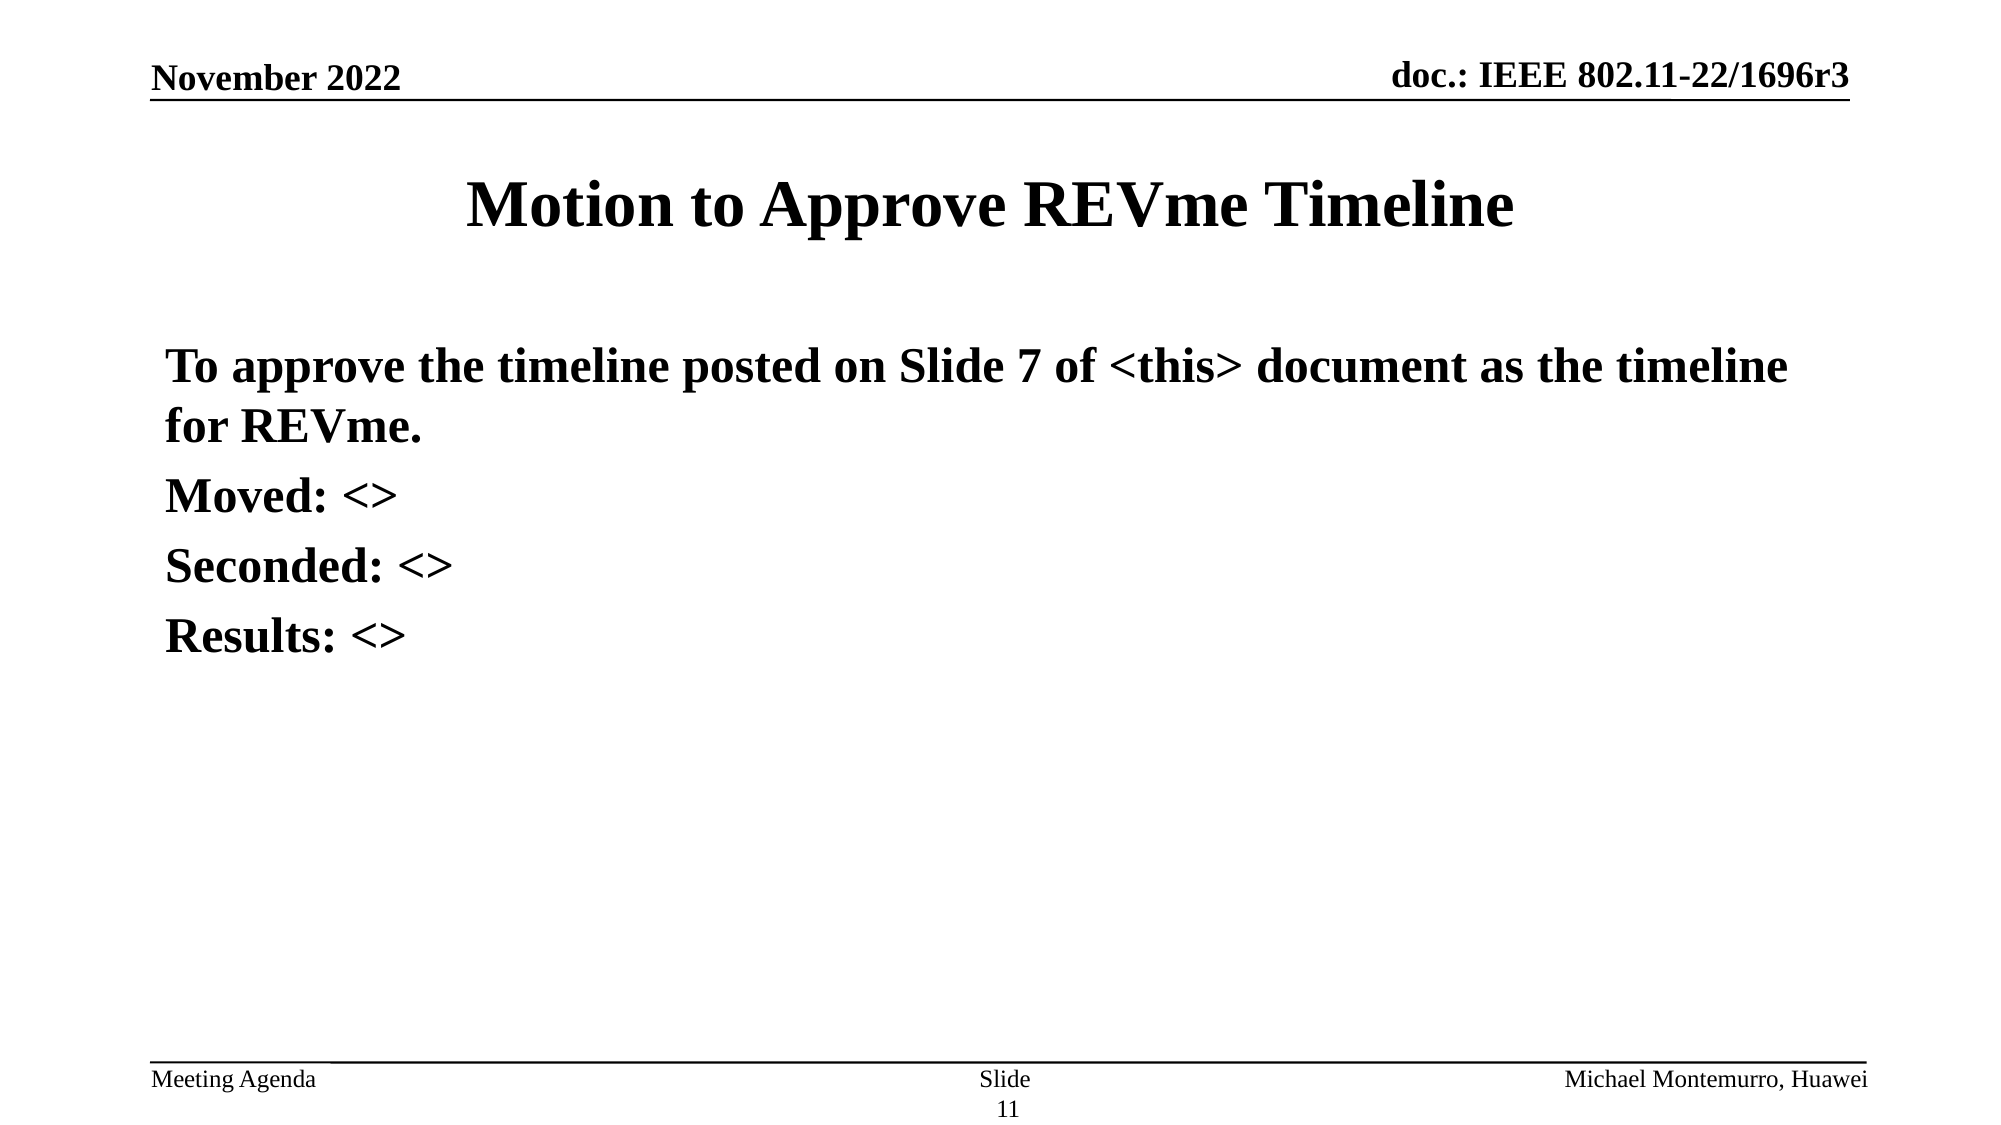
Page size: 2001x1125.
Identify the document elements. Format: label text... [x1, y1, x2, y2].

list To approve the timeline posted on Slide 7 of <this> document as the timeline for REVme. Moved: <> Seconded: <> Results: <> [150, 324, 1850, 1000]
slide_number Slide 11 [972, 1061, 1045, 1093]
footer Michael Montemurro, Huawei [1266, 1061, 1869, 1093]
title Motion to Approve REVme Timeline [150, 112, 1850, 288]
